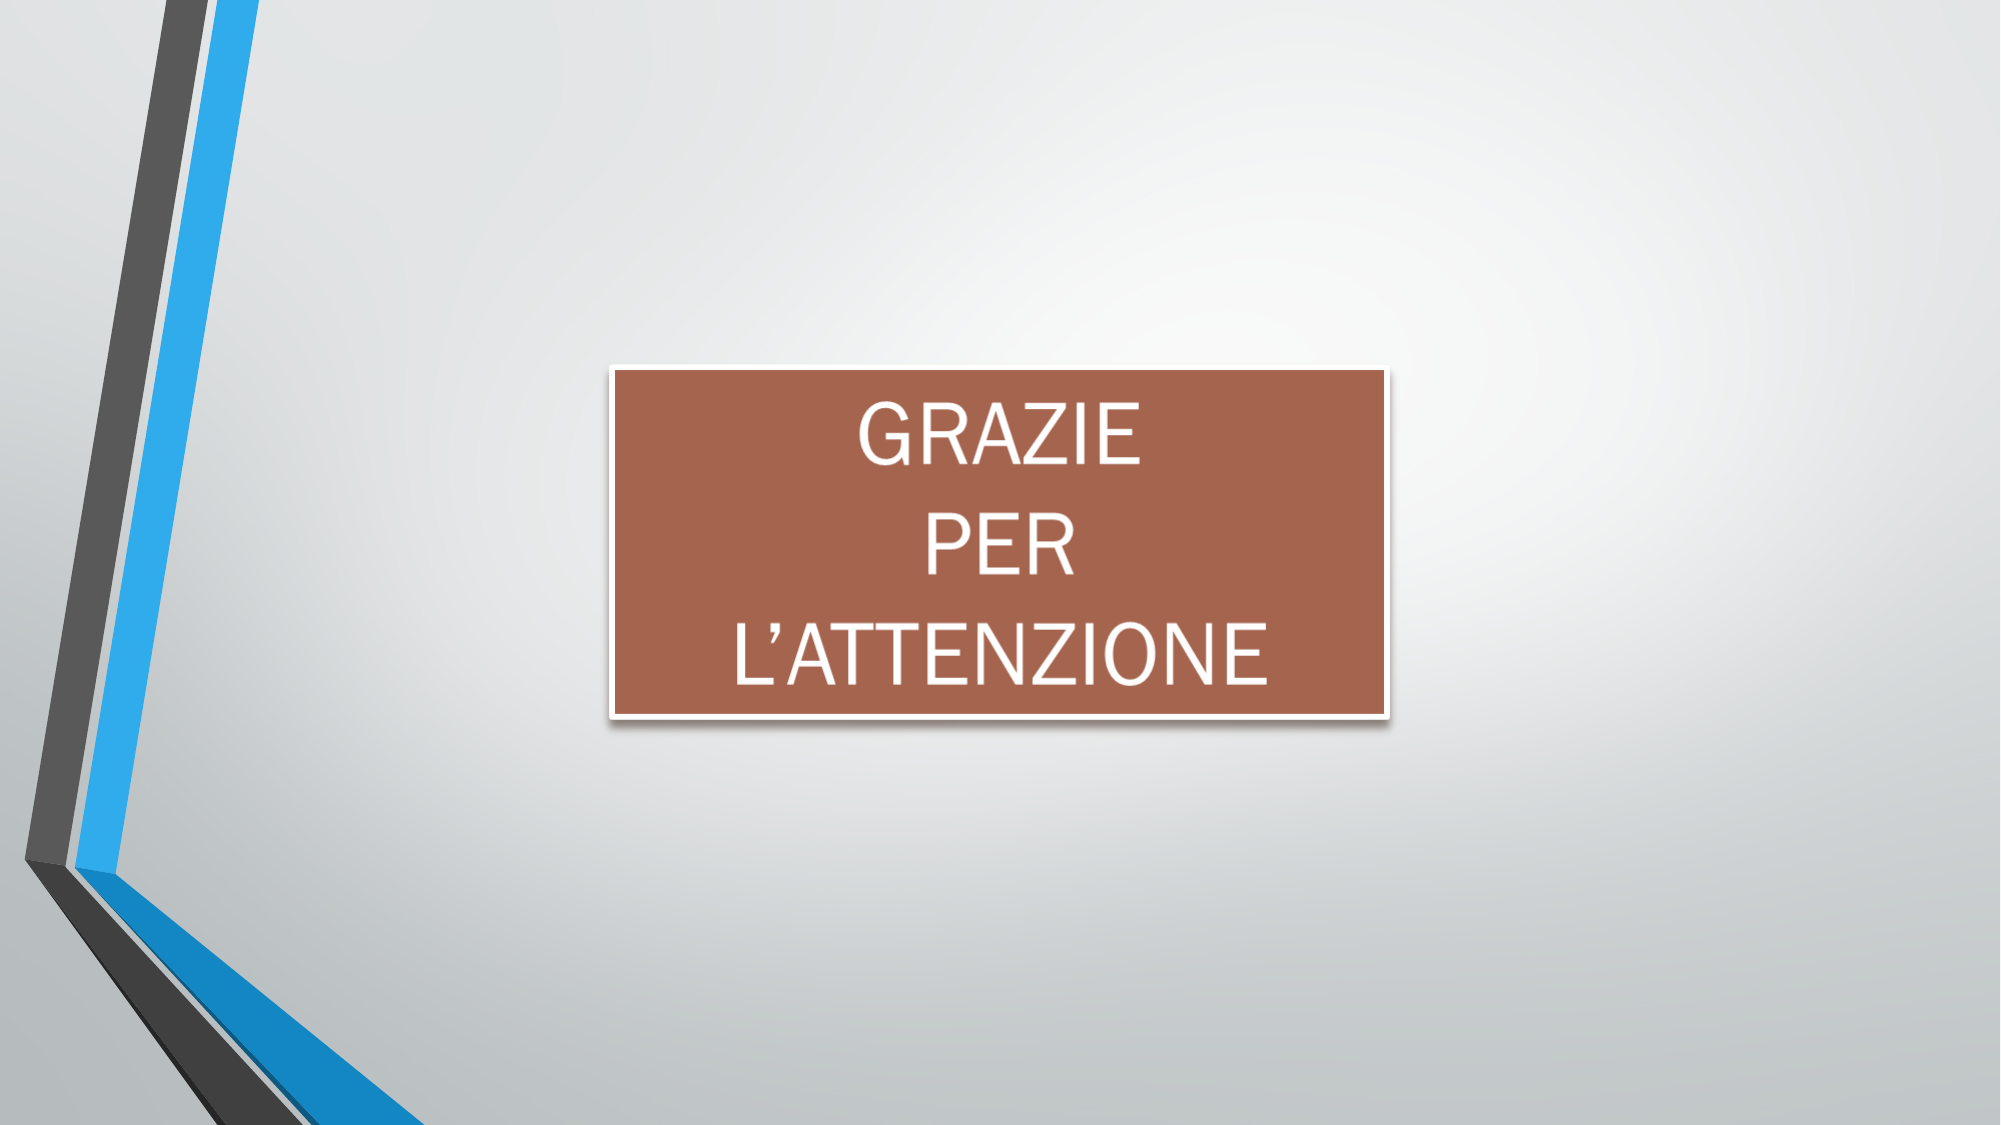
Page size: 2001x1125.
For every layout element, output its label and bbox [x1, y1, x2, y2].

picture [596, 342, 1404, 783]
